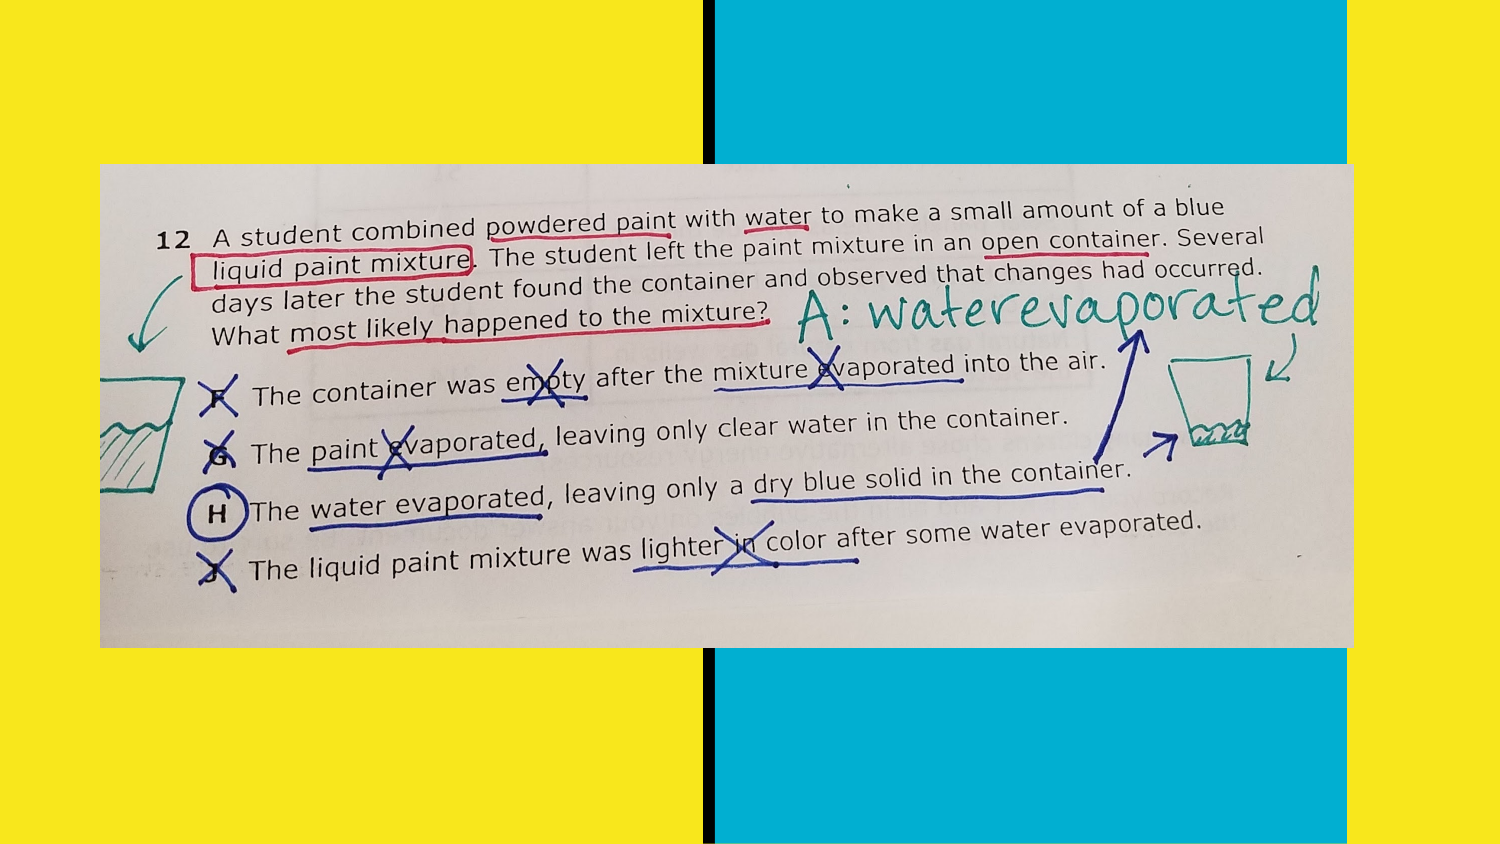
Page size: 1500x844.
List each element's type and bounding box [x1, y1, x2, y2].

picture [100, 164, 1354, 648]
